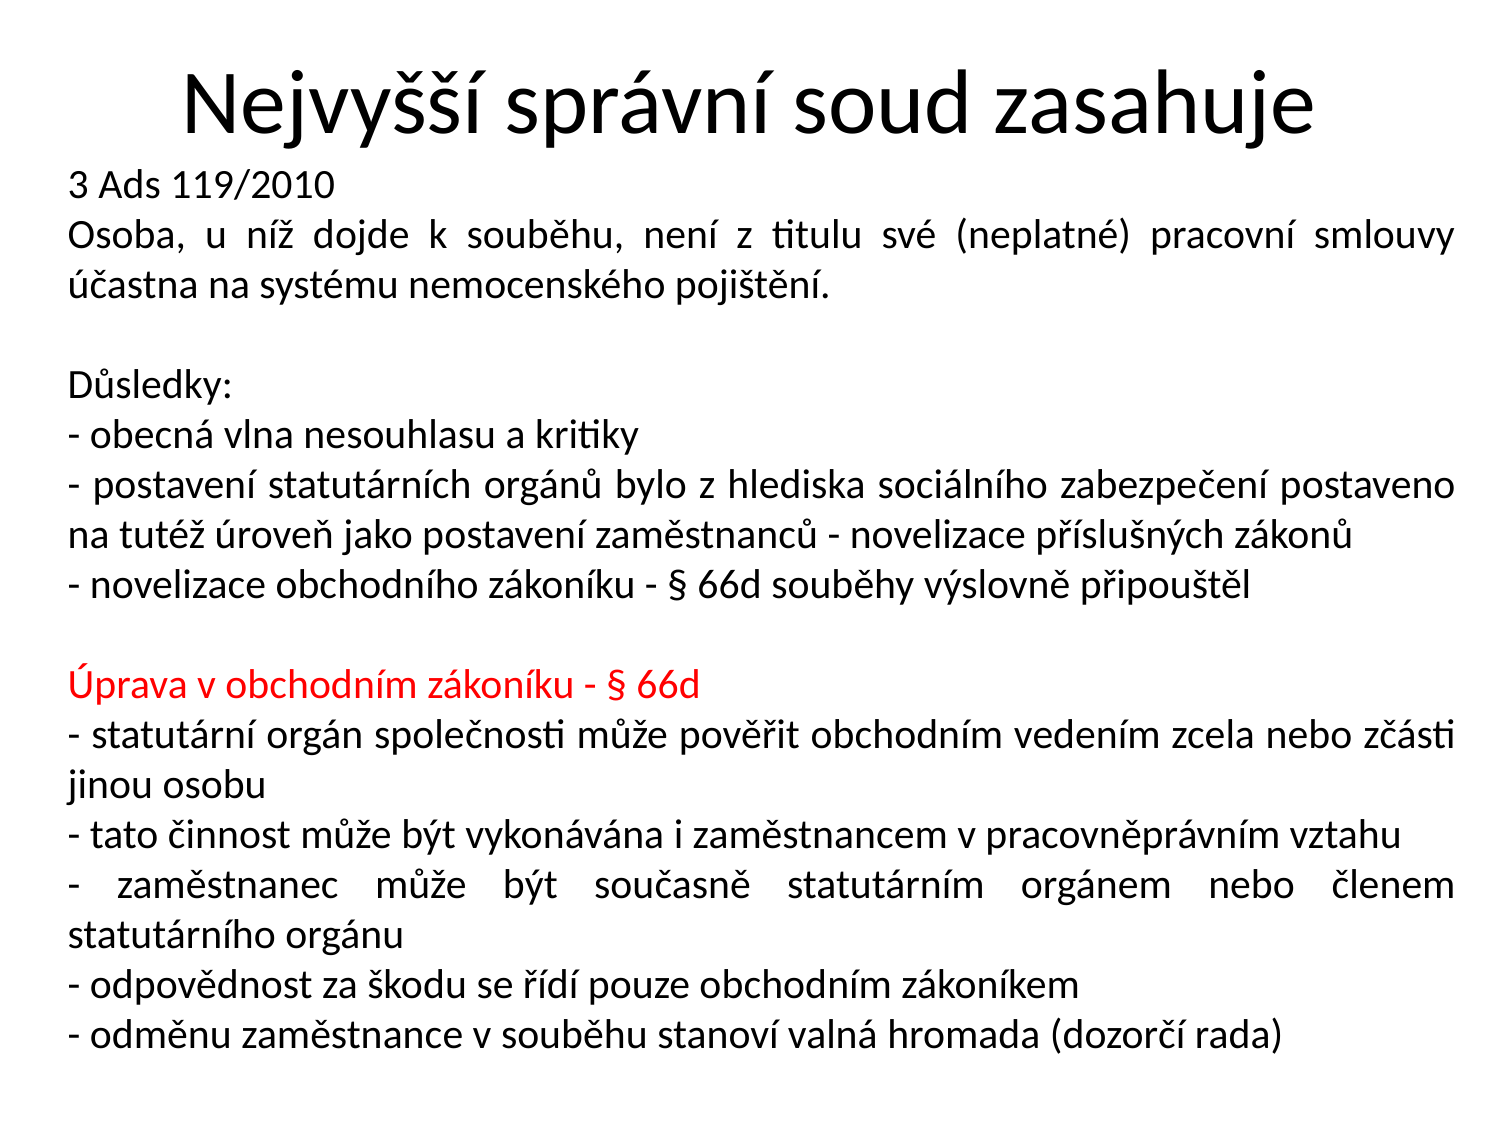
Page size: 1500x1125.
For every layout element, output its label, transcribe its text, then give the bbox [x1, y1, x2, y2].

text_box 3 Ads 119/2010 Osoba, u níž dojde k souběhu, není z titulu své (neplatné) pracovní smlouvy účastna na systému nemocenského pojištění. Důsledky: - obecná vlna nesouhlasu a kritiky - postavení statutárních orgánů bylo z hlediska sociálního zabezpečení postaveno na tutéž úroveň jako postavení zaměstnanců - novelizace příslušných zákonů - novelizace obchodního zákoníku - § 66d souběhy výslovně připouštěl Úprava v obchodním zákoníku - § 66d - statutární orgán společnosti může pověřit obchodním vedením zcela nebo zčásti jinou osobu - tato činnost může být vykonávána i zaměstnancem v pracovněprávním vztahu - zaměstnanec může být současně statutárním orgánem nebo členem statutárního orgánu - odpovědnost za škodu se řídí pouze obchodním zákoníkem - odměnu zaměstnance v souběhu stanoví valná hromada (dozorčí rada) [53, 148, 1471, 1125]
text_box Nejvyšší správní soud zasahuje [75, 45, 1425, 148]
